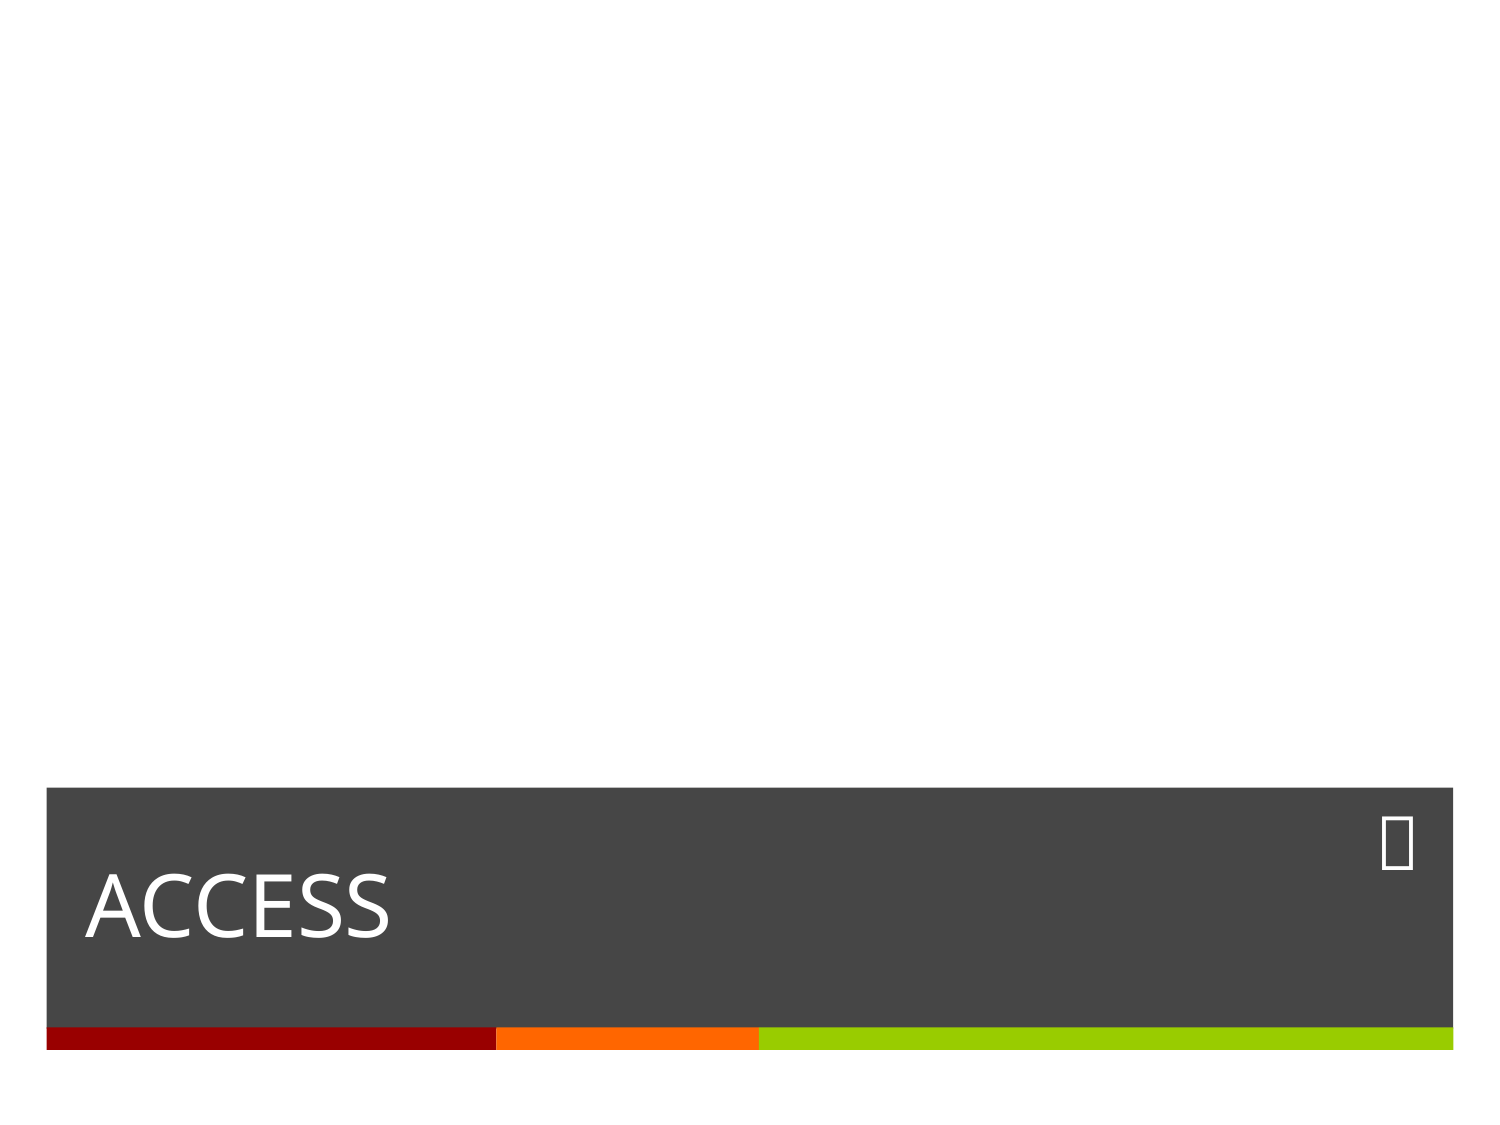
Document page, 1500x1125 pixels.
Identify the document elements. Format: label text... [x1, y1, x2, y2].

title ACCESS [70, 789, 1346, 963]
